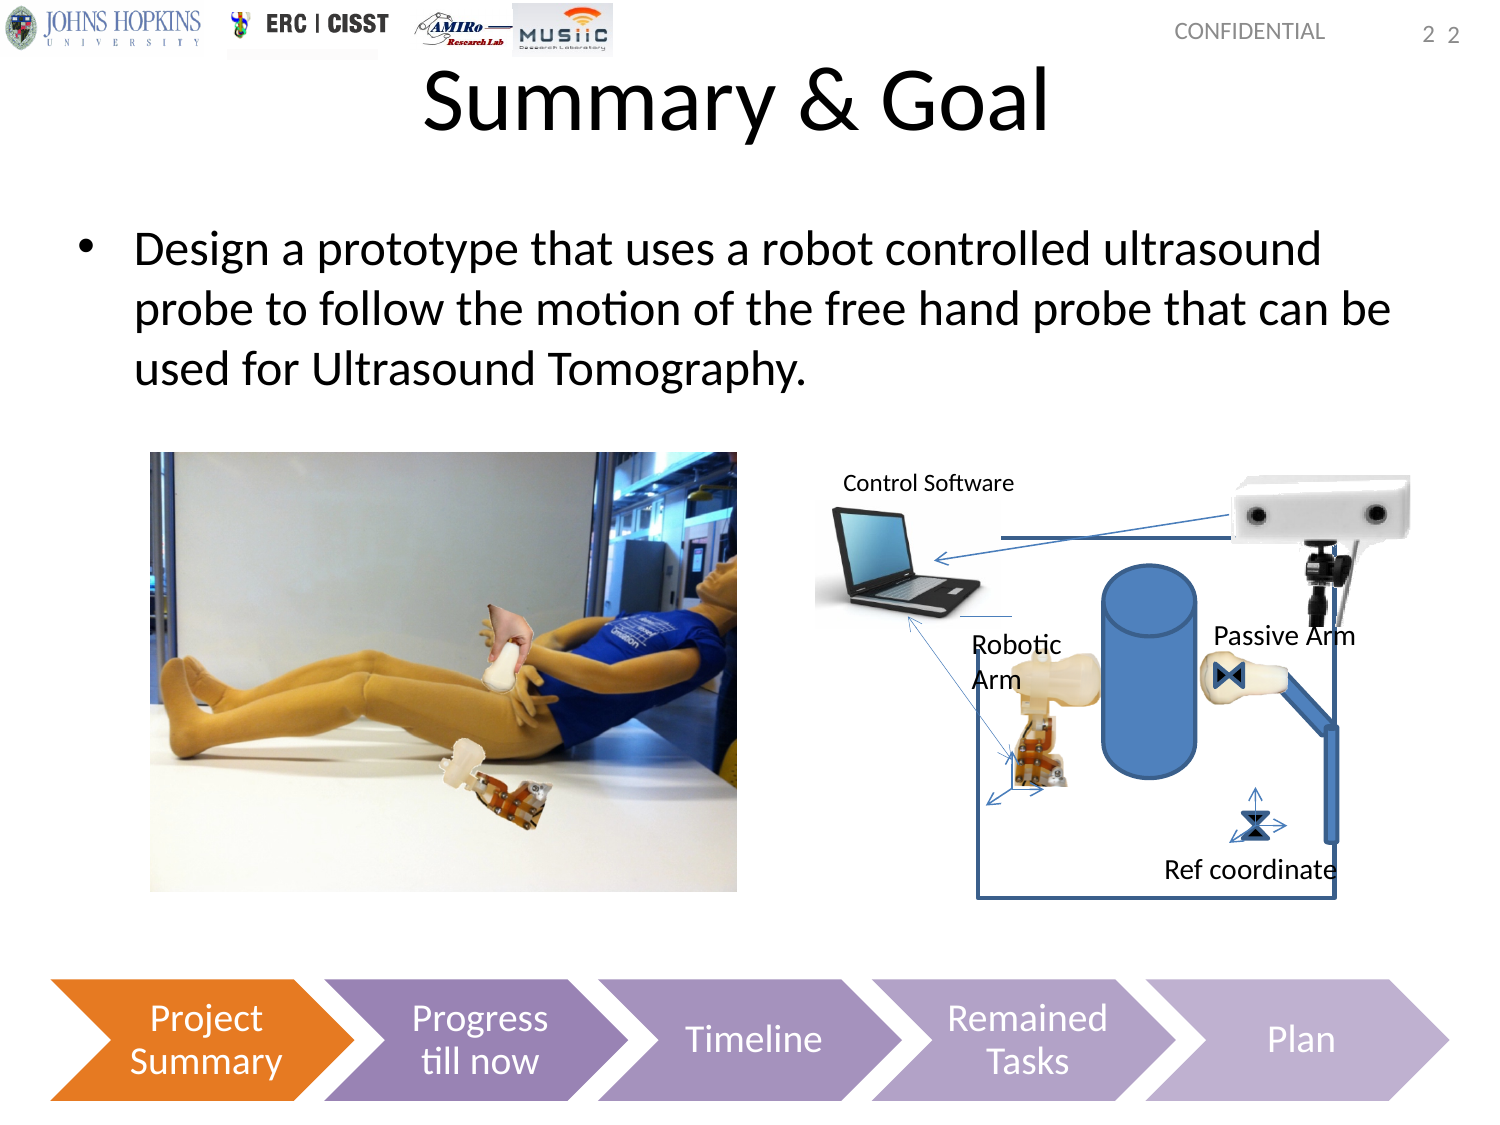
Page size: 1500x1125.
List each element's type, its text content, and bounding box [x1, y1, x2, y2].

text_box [149, 451, 738, 893]
picture [0, 0, 204, 58]
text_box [49, 958, 1451, 1122]
slide_number 2 [1125, 3, 1475, 64]
list Design a prototype that uses a robot controlled ultrasound probe to follow the motion of the free hand probe that can be used for Ultrasound Tomography. [62, 208, 1413, 951]
picture [226, 2, 613, 72]
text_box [815, 459, 1411, 899]
title Summary & Goal [62, 0, 1413, 188]
